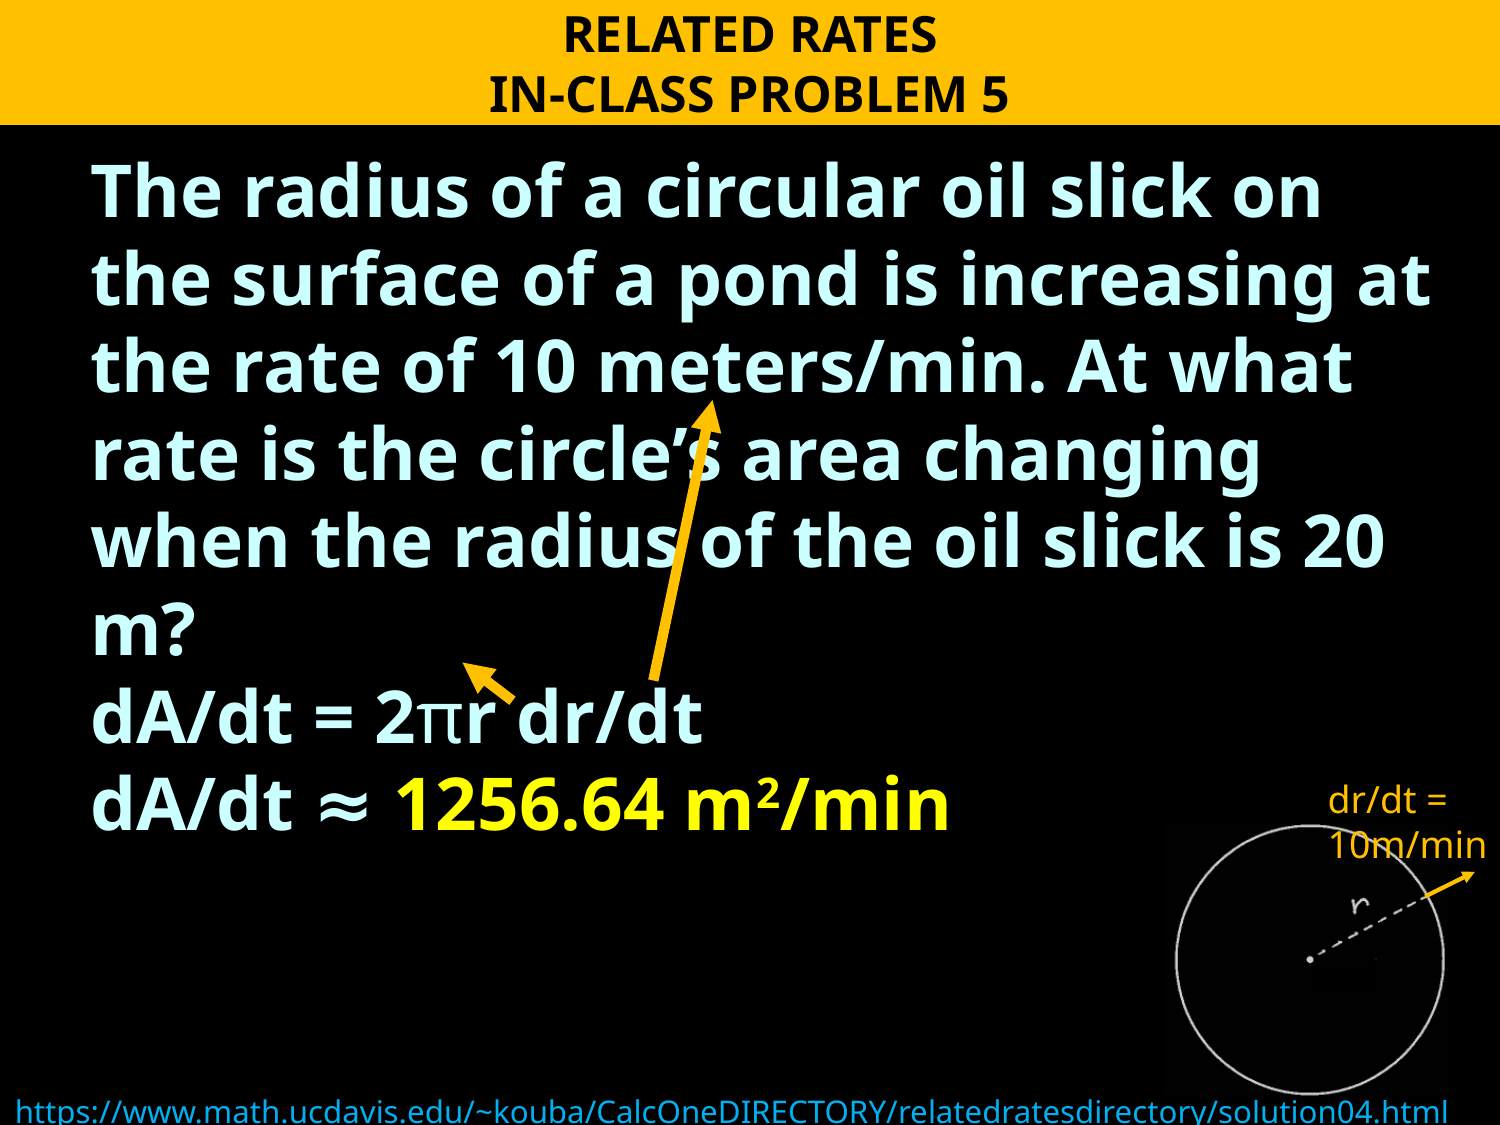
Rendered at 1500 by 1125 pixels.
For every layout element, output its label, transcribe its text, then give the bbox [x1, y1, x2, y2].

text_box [653, 399, 713, 681]
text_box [462, 662, 513, 702]
text_box RELATED RATES IN-CLASS PROBLEM 5 [0, 0, 1500, 125]
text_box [1163, 768, 1500, 1101]
text_box https://www.math.ucdavis.edu/~kouba/CalcOneDIRECTORY/relatedratesdirectory/solution04.html [0, 1084, 1500, 1125]
list The radius of a circular oil slick on the surface of a pond is increasing at the rate of 10 meters/min. At what rate is the circle’s area changing when the radius of the oil slick is 20 m? dA/dt = 2πr dr/dt dA/dt ≈ 1256.64 m2/min [75, 137, 1450, 1063]
